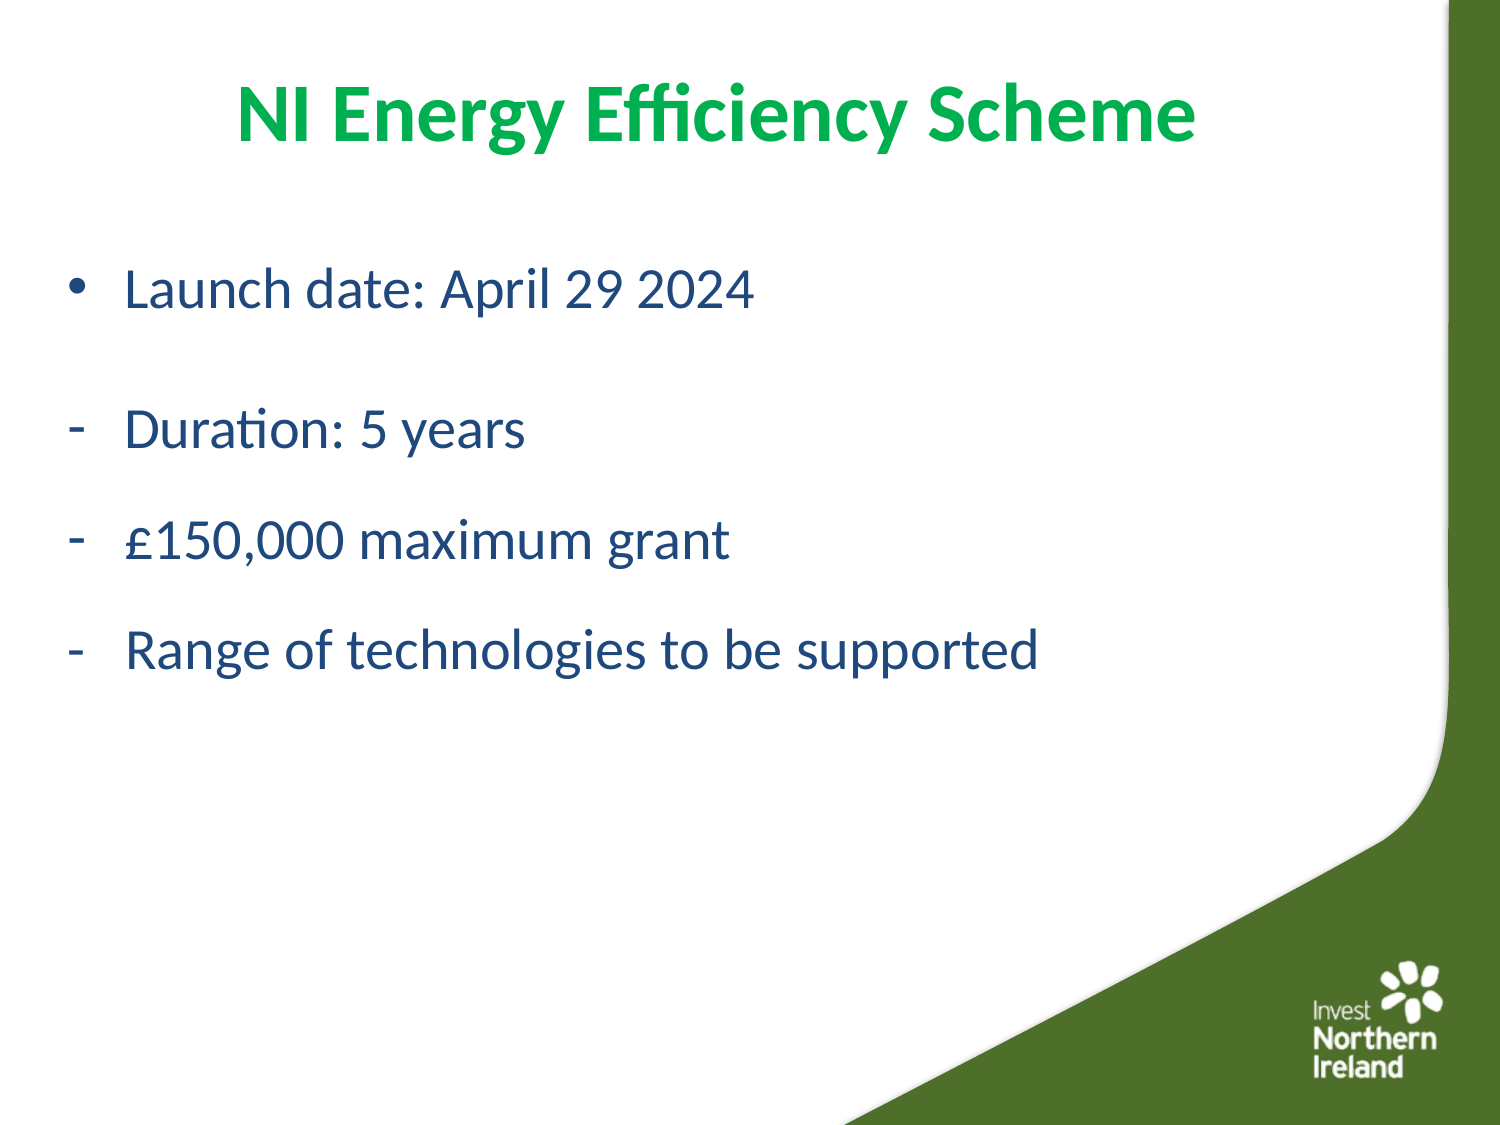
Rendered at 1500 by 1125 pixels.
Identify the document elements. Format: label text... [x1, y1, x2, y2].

picture [1310, 952, 1447, 1089]
text_box Launch date: April 29 2024 Duration: 5 years £150,000 maximum grant - Range of technologies to be supported [53, 205, 1403, 1050]
text_box NI Energy Efficiency Scheme [31, 61, 1404, 167]
